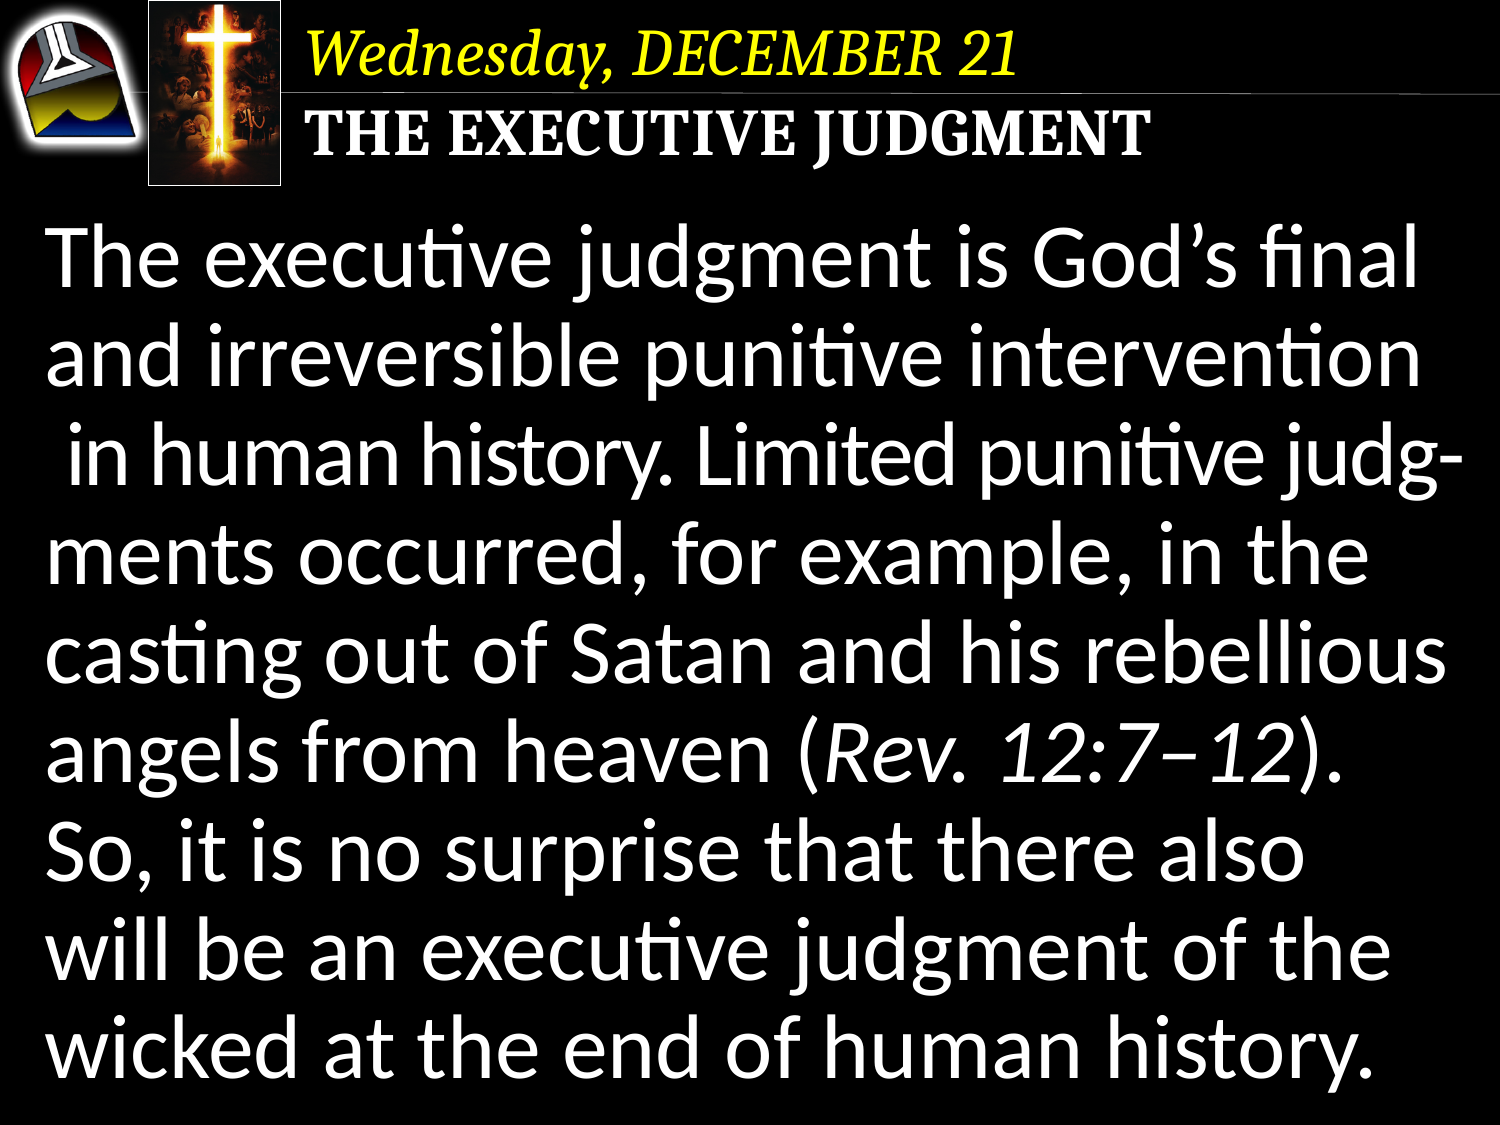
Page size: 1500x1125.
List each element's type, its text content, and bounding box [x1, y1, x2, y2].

text_box The executive judgment is God’s final and irreversible punitive intervention in human history. Limited punitive judg-ments occurred, for example, in the casting out of Satan and his rebellious angels from heaven (Rev. 12:7–12). So, it is no surprise that there also will be an executive judgment of the wicked at the end of human history. [0, 200, 1500, 1106]
picture [149, 1, 280, 185]
picture [0, 0, 148, 159]
text_box Wednesday, December 21 The Executive Judgment [283, 1, 1500, 176]
